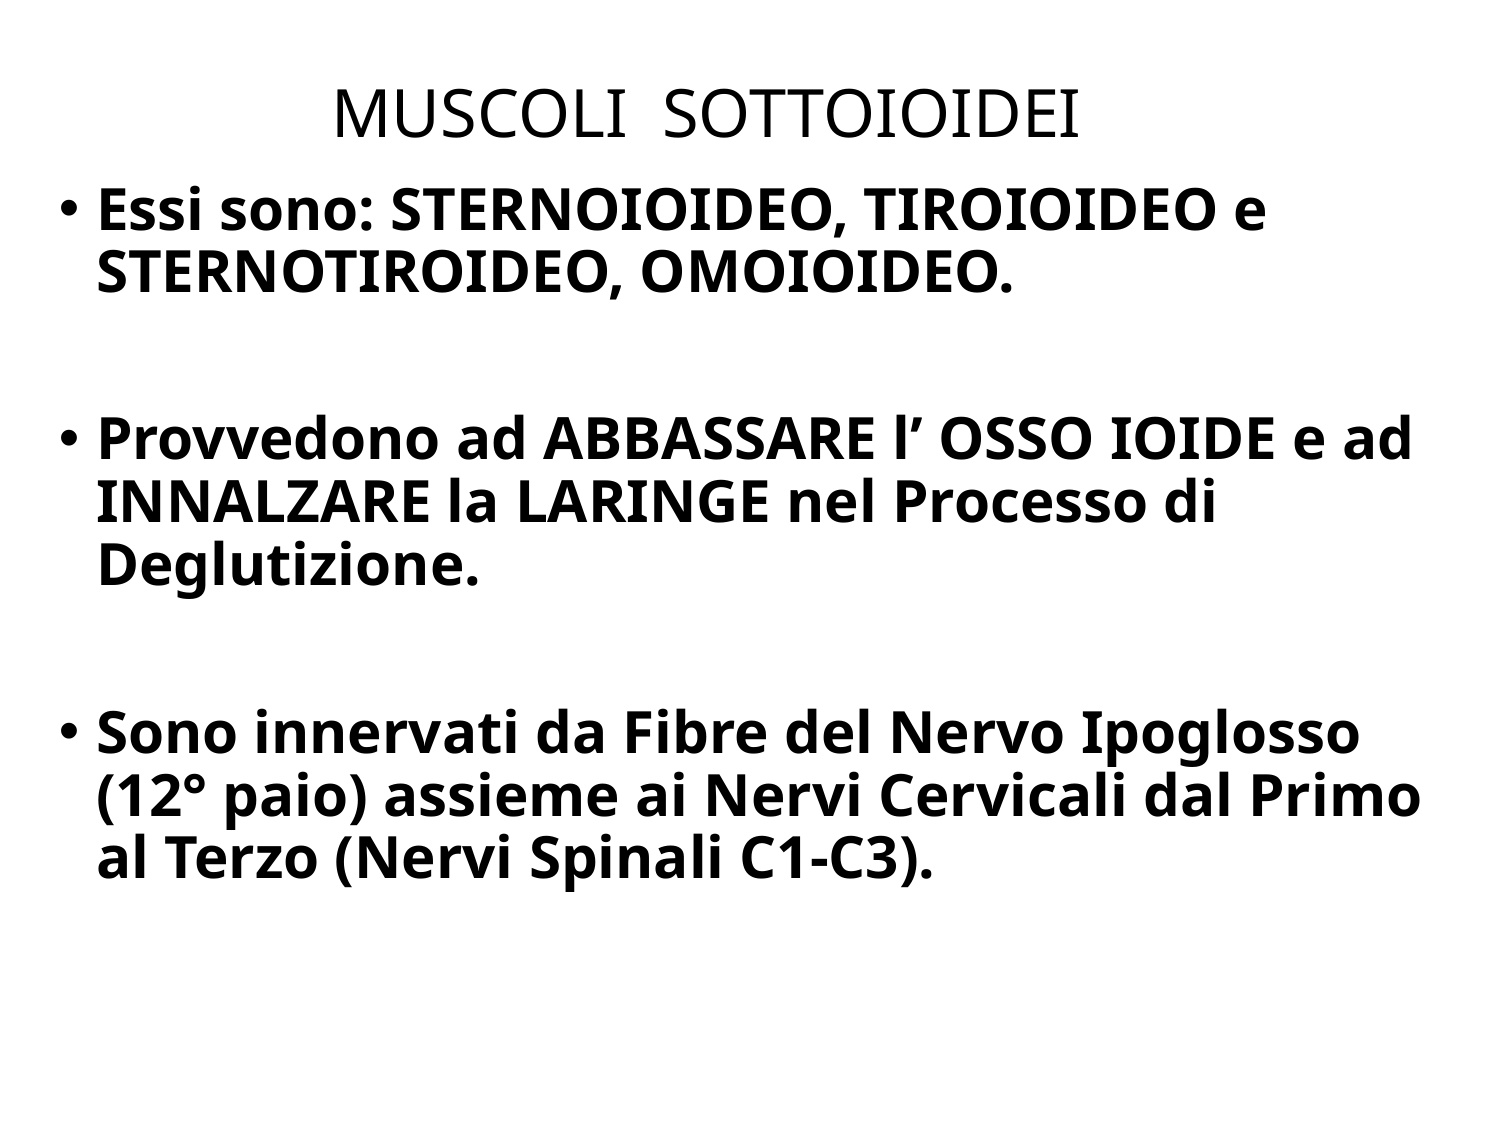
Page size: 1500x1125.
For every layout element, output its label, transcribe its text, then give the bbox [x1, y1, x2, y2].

title MUSCOLI SOTTOIOIDEI [316, 60, 1273, 172]
list Essi sono: STERNOIOIDEO, TIROIOIDEO e STERNOTIROIDEO, OMOIOIDEO. Provvedono ad ABBASSARE l’ OSSO IOIDE e ad INNALZARE la LARINGE nel Processo di Deglutizione. Sono innervati da Fibre del Nervo Ipoglosso (12° paio) assieme ai Nervi Cervicali dal Primo al Terzo (Nervi Spinali C1-C3). [43, 172, 1459, 1094]
